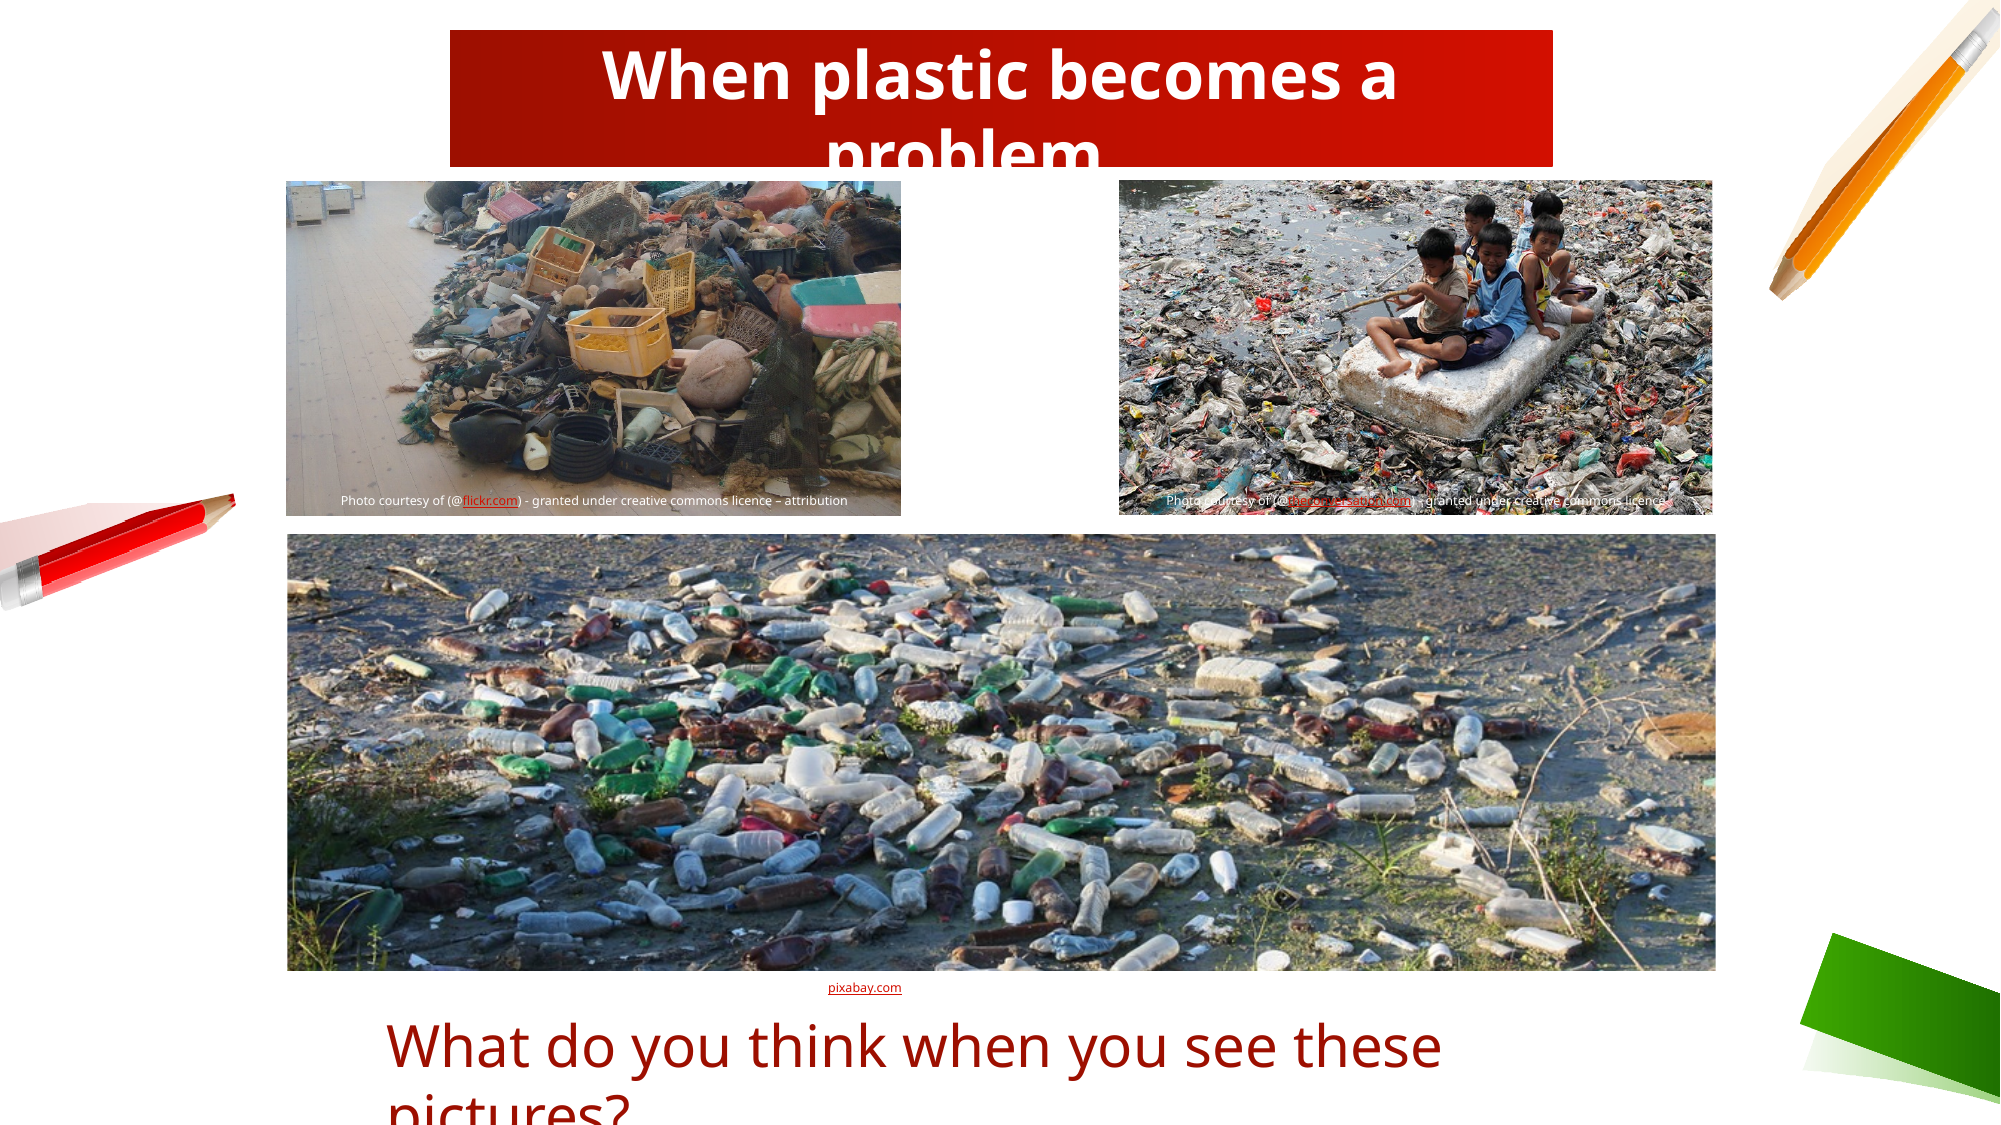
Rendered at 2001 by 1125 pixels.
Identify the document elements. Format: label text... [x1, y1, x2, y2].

text_box What do you think when you see these pictures? [371, 1008, 1677, 1125]
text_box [285, 181, 901, 516]
title When plastic becomes a problem … [450, 30, 1553, 167]
picture [0, 493, 247, 613]
picture [1755, 0, 2000, 322]
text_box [1119, 180, 1713, 516]
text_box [247, 534, 1716, 1007]
